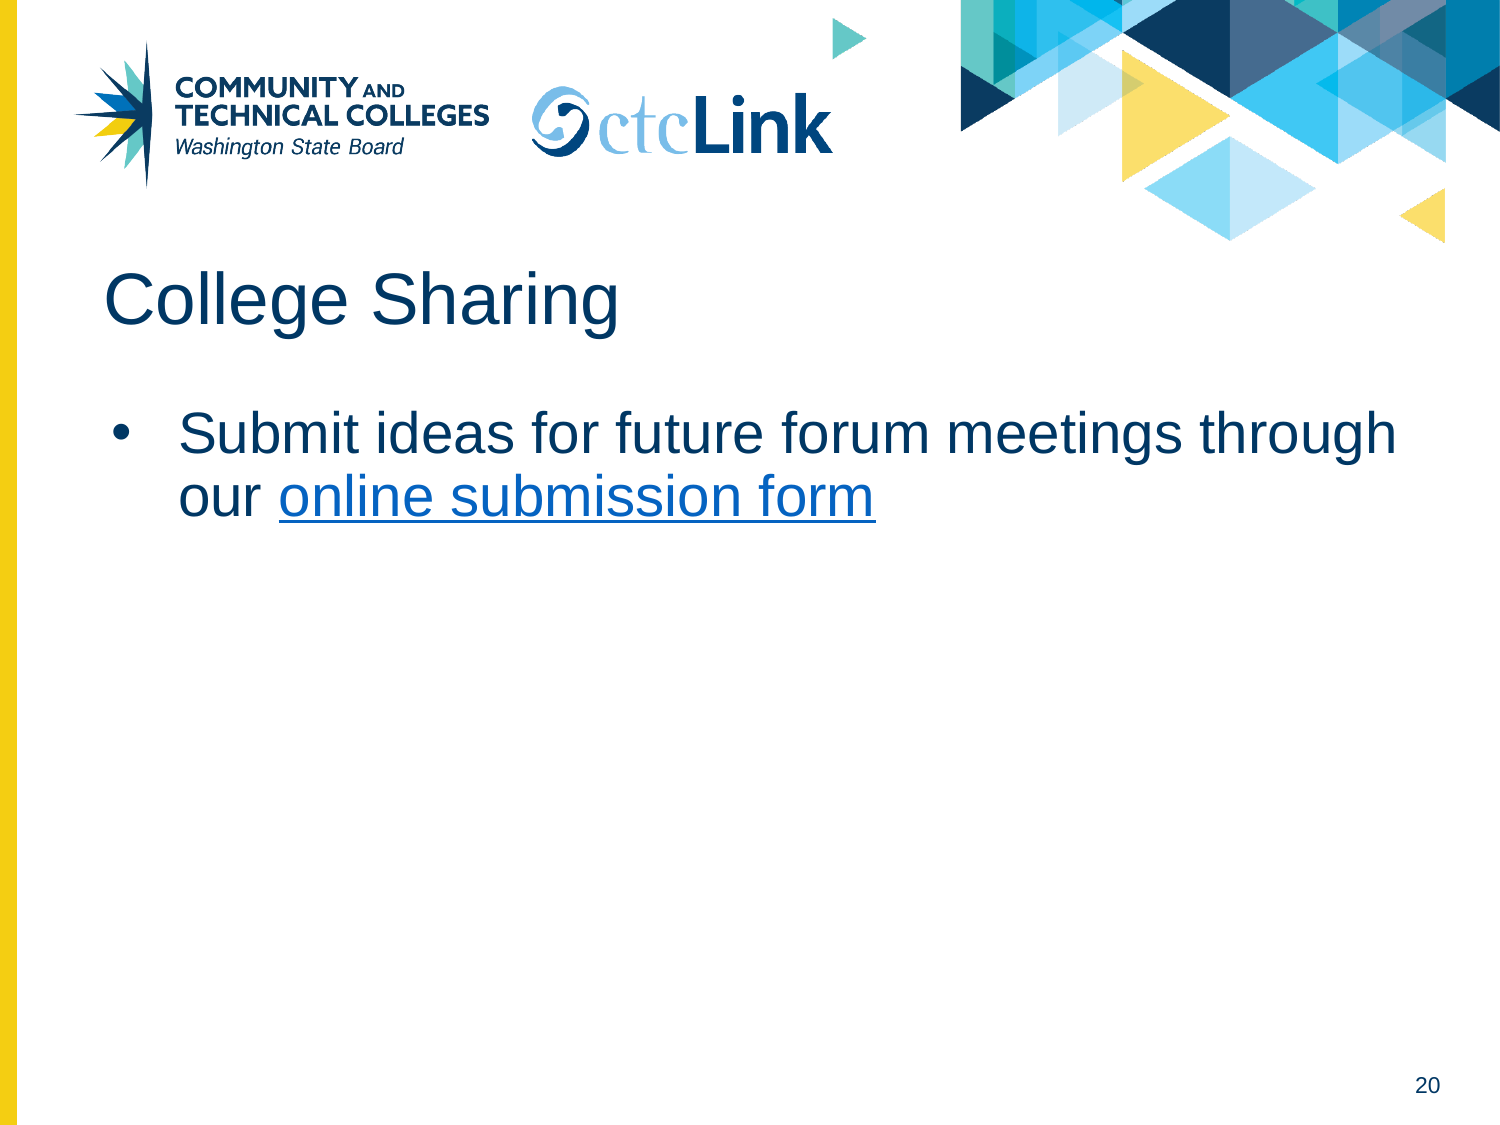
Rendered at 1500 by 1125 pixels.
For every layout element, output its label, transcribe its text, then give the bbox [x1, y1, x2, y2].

picture [17, 0, 1500, 243]
list Submit ideas for future forum meetings through our online submission form [88, 396, 1456, 1013]
title College Sharing [88, 254, 1456, 385]
slide_number 20 [1378, 1063, 1456, 1103]
